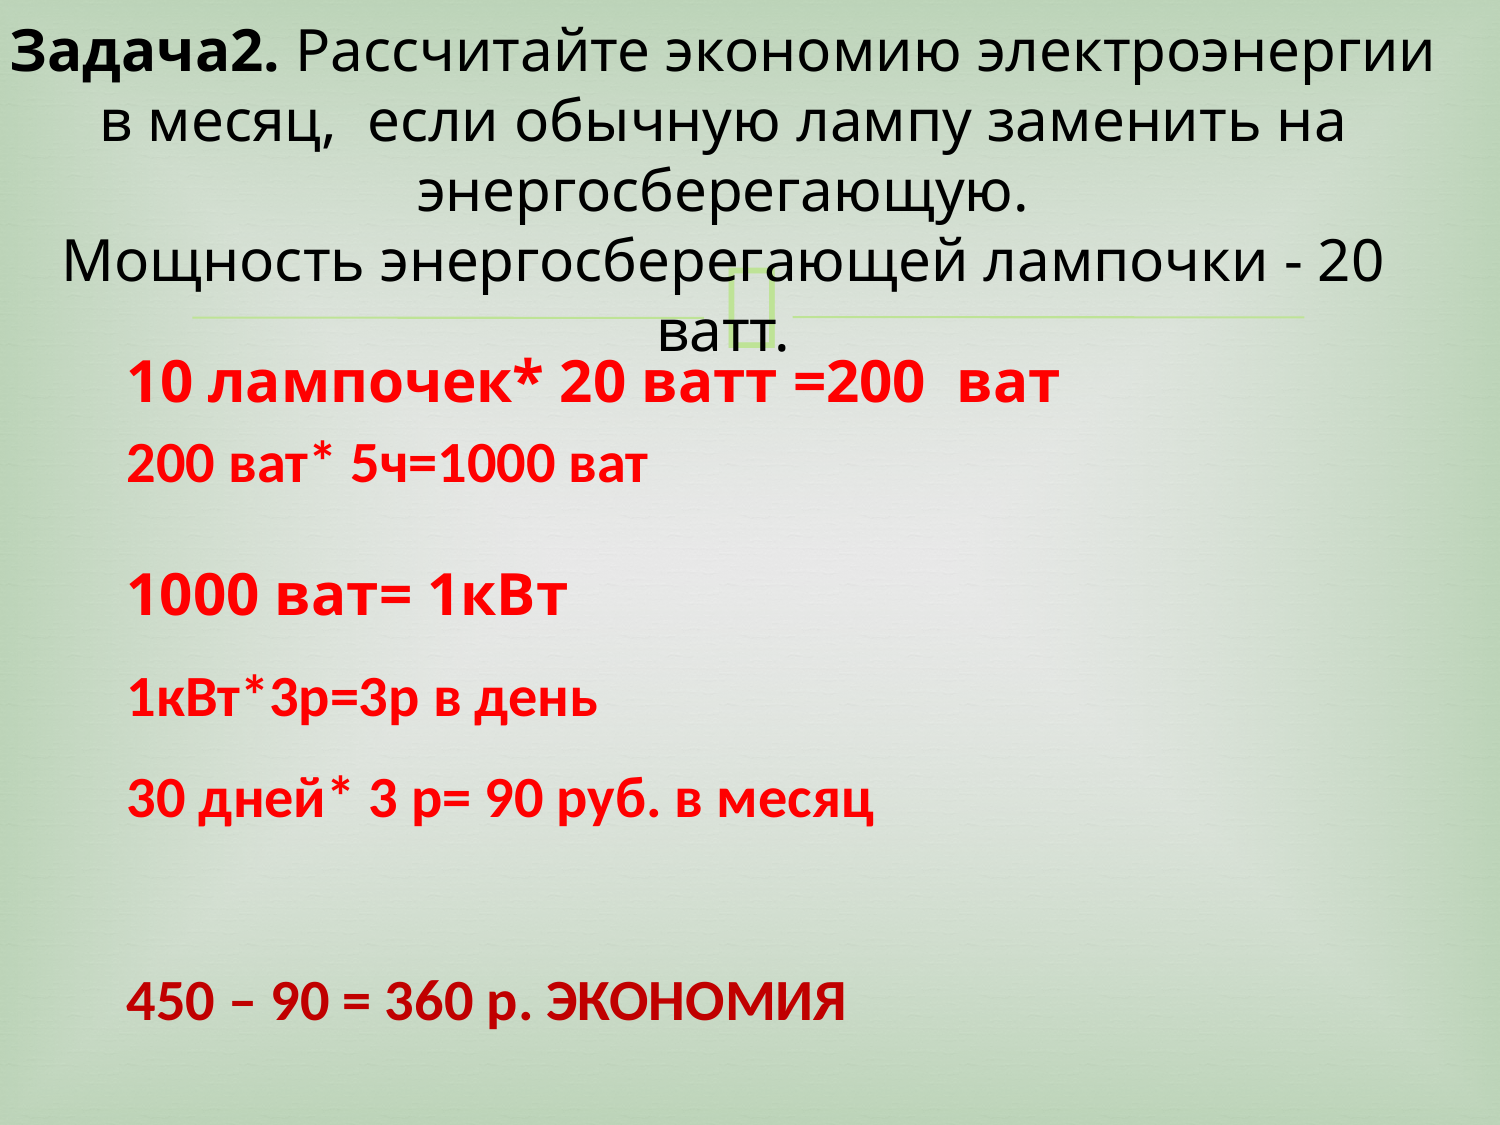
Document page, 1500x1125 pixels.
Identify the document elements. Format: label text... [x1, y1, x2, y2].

text_box Задача2. Рассчитайте экономию электроэнергии в месяц, если обычную лампу заменить на энергосберегающую. Мощность энергосберегающей лампочки - 20 ватт. [0, 5, 1459, 371]
text_box 1000 ват= 1кВт 1кВт*3р=3р в день 30 дней* 3 р= 90 руб. в месяц 450 – 90 = 360 р. ЭКОНОМИЯ [112, 538, 1046, 1040]
text_box 10 лампочек* 20 ватт =200 ват 200 ват* 5ч=1000 ват [112, 326, 1149, 502]
